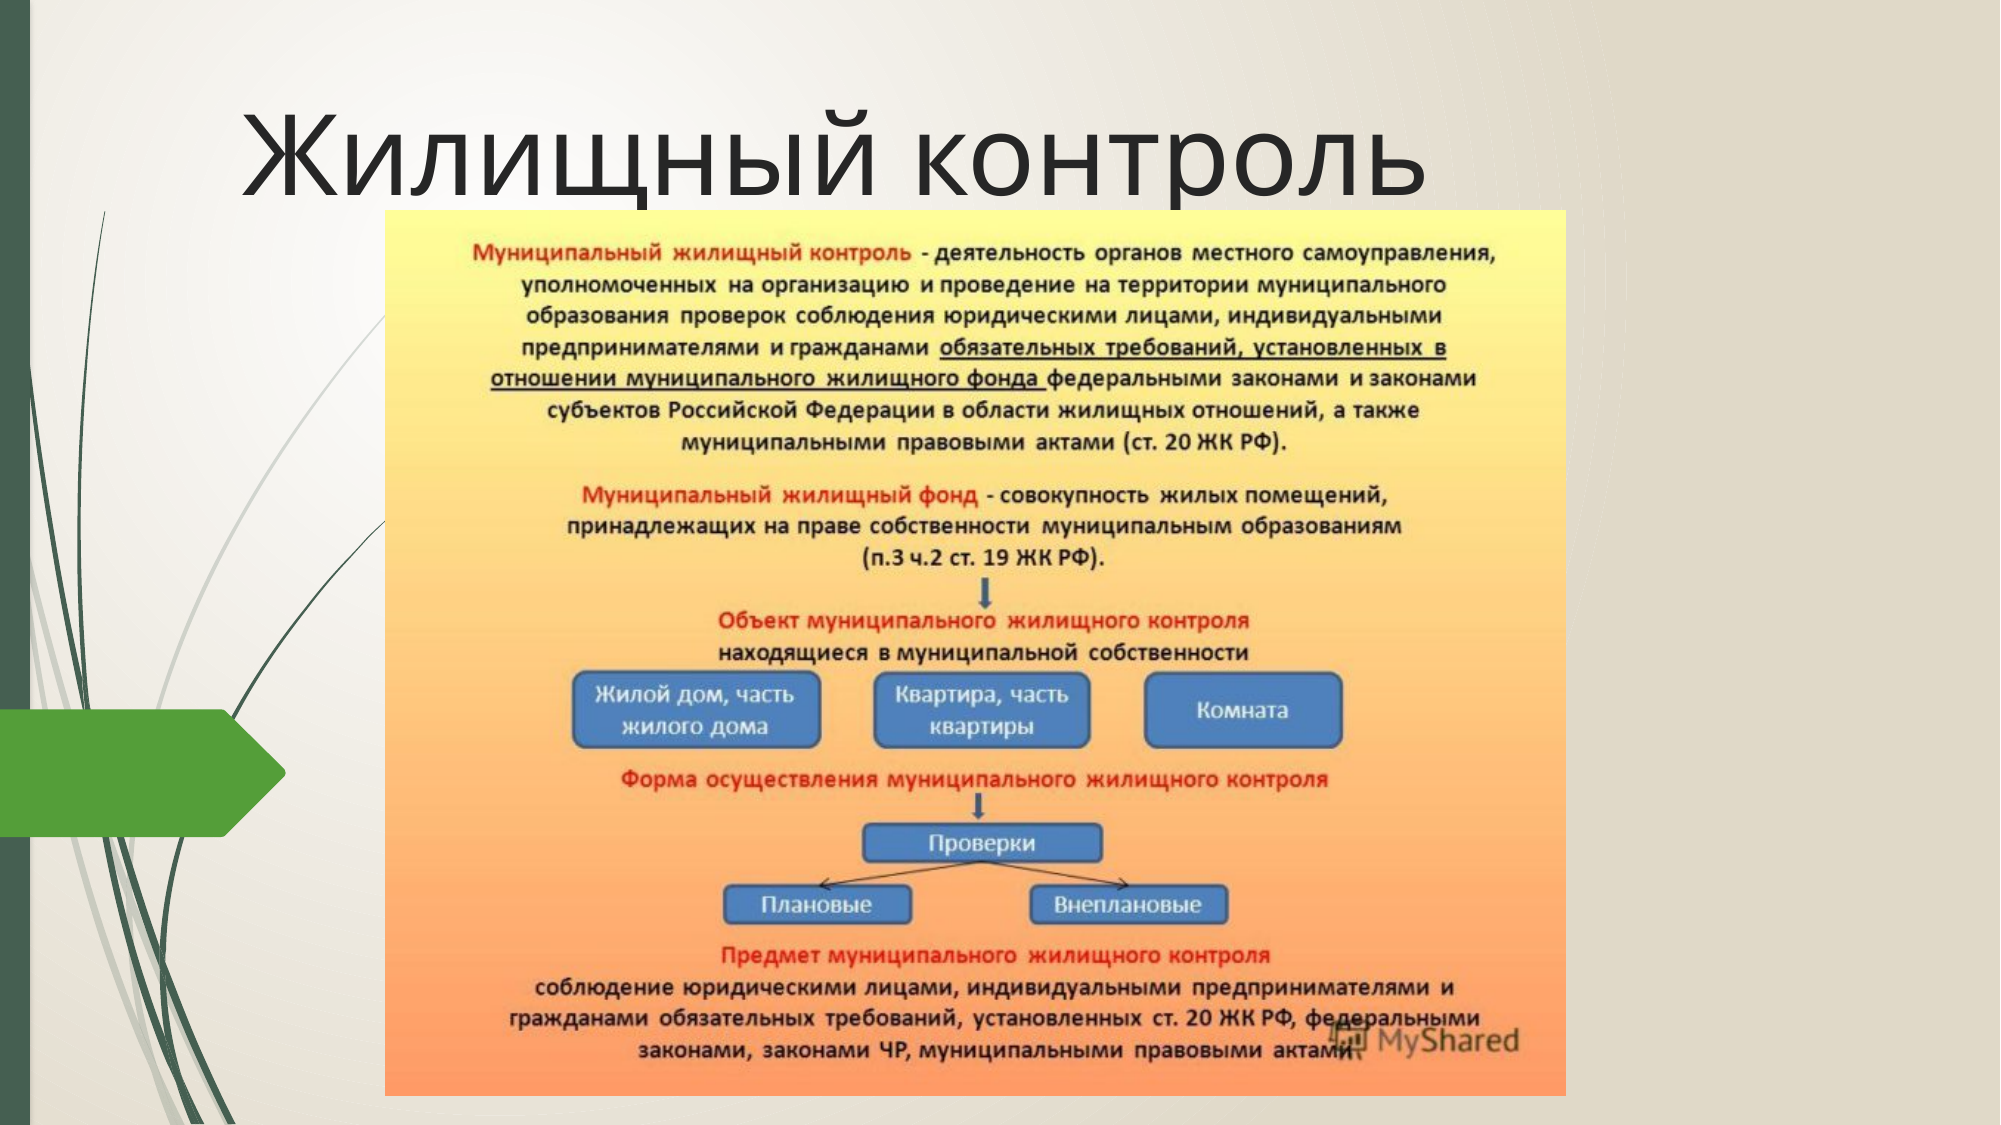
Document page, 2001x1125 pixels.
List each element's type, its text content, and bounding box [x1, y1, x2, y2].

picture [385, 210, 1567, 1097]
title Жилищный контроль [139, 56, 1861, 225]
